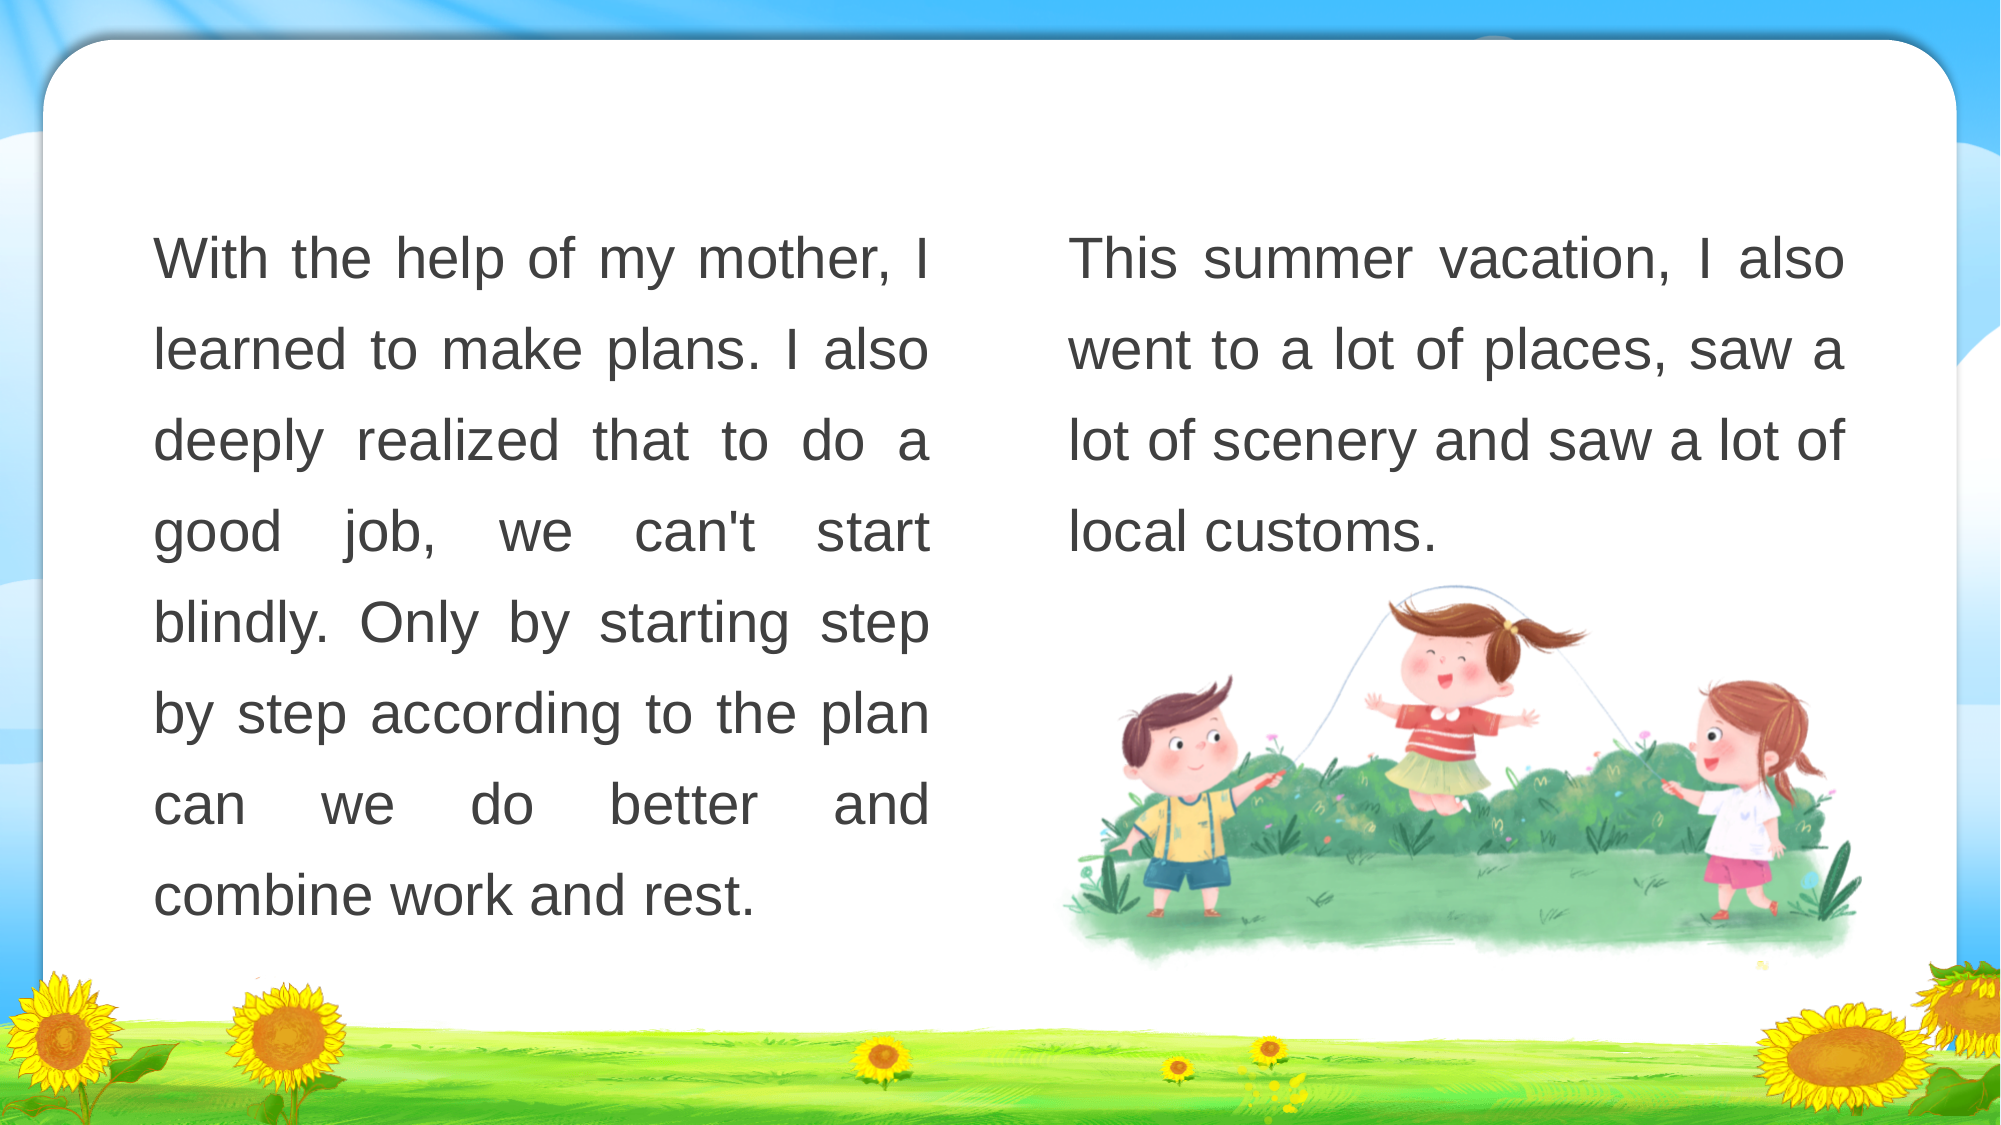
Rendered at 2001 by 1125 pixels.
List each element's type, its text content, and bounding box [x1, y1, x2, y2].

text_box This summer vacation, I also went to a lot of places, saw a lot of scenery and saw a lot of local customs. [1053, 192, 1862, 545]
picture [0, 0, 2001, 1125]
text_box With the help of my mother, I learned to make plans. I also deeply realized that to do a good job, we can't start blindly. Only by starting step by step according to the plan can we do better and combine work and rest. [138, 192, 947, 935]
